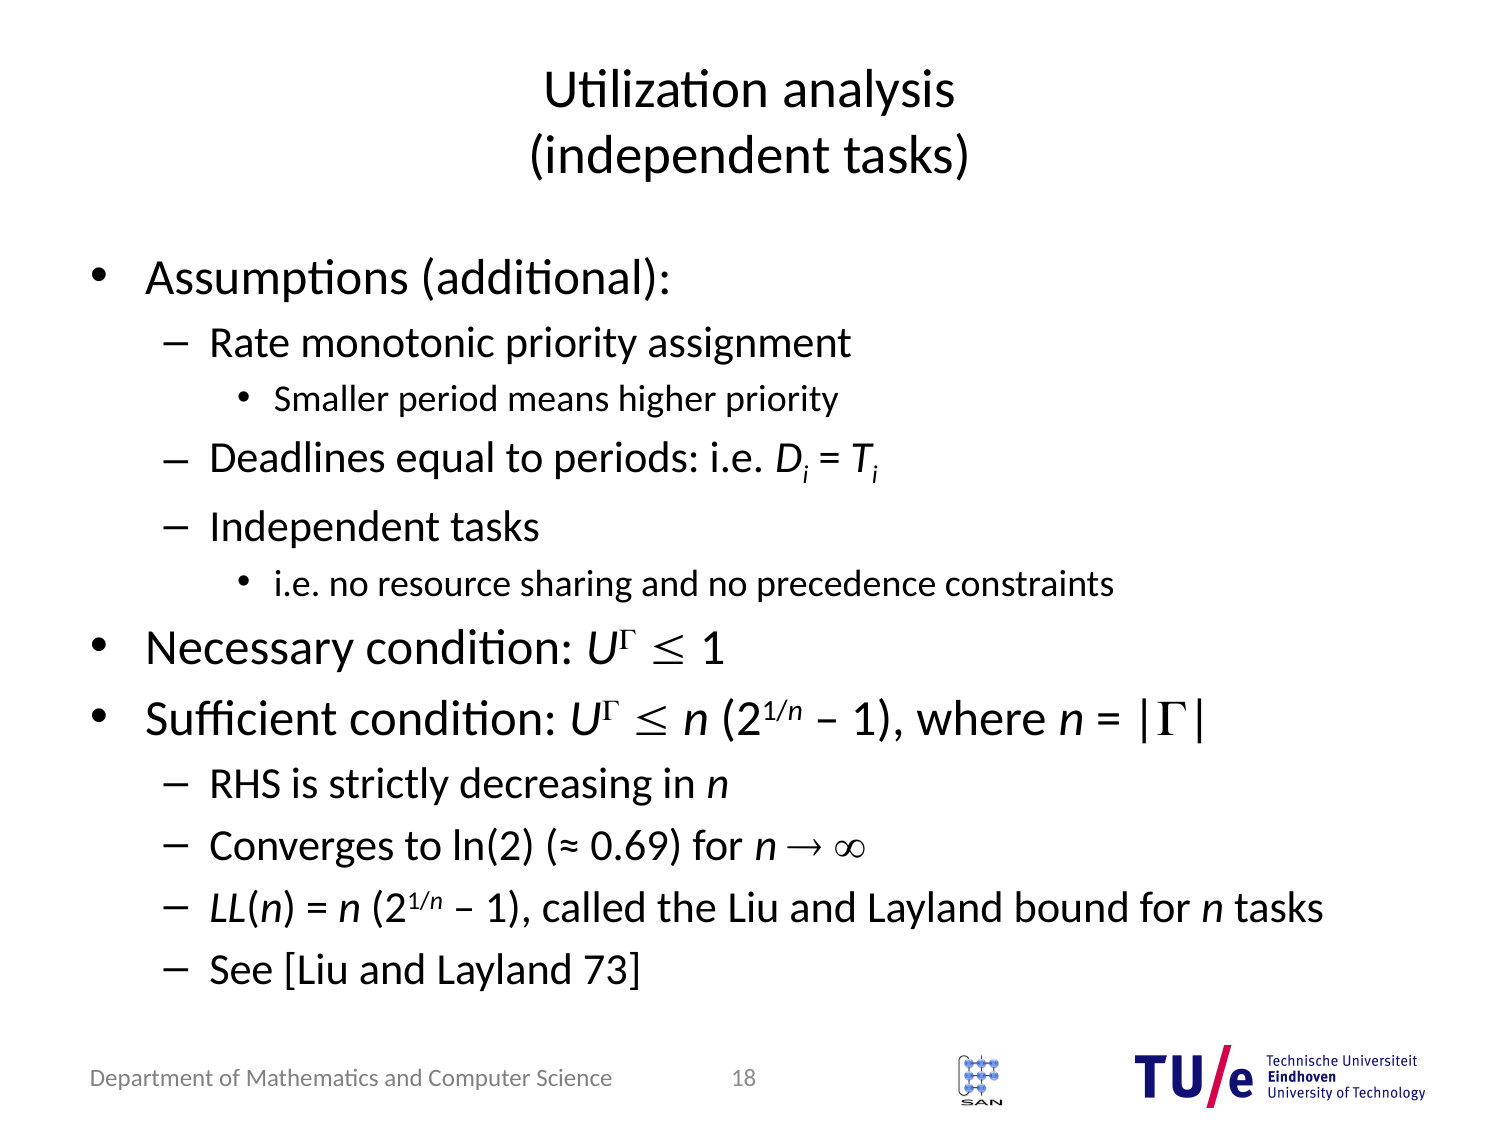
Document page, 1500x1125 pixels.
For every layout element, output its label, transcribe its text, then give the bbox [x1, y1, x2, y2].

list Assumptions (additional): Rate monotonic priority assignment Smaller period means higher priority Deadlines equal to periods: i.e. Di = Ti Independent tasks i.e. no resource sharing and no precedence constraints Necessary condition: U  1 Sufficient condition: U  n (21/n – 1), where n = || RHS is strictly decreasing in n Converges to ln(2) (≈ 0.69) for n   LL(n) = n (21/n – 1), called the Liu and Layland bound for n tasks See [Liu and Layland 73] [75, 236, 1425, 1001]
picture [955, 1052, 1008, 1108]
picture [1135, 1045, 1425, 1108]
slide_number 18 [662, 1054, 826, 1100]
title Utilization analysis (independent tasks) [75, 45, 1425, 193]
